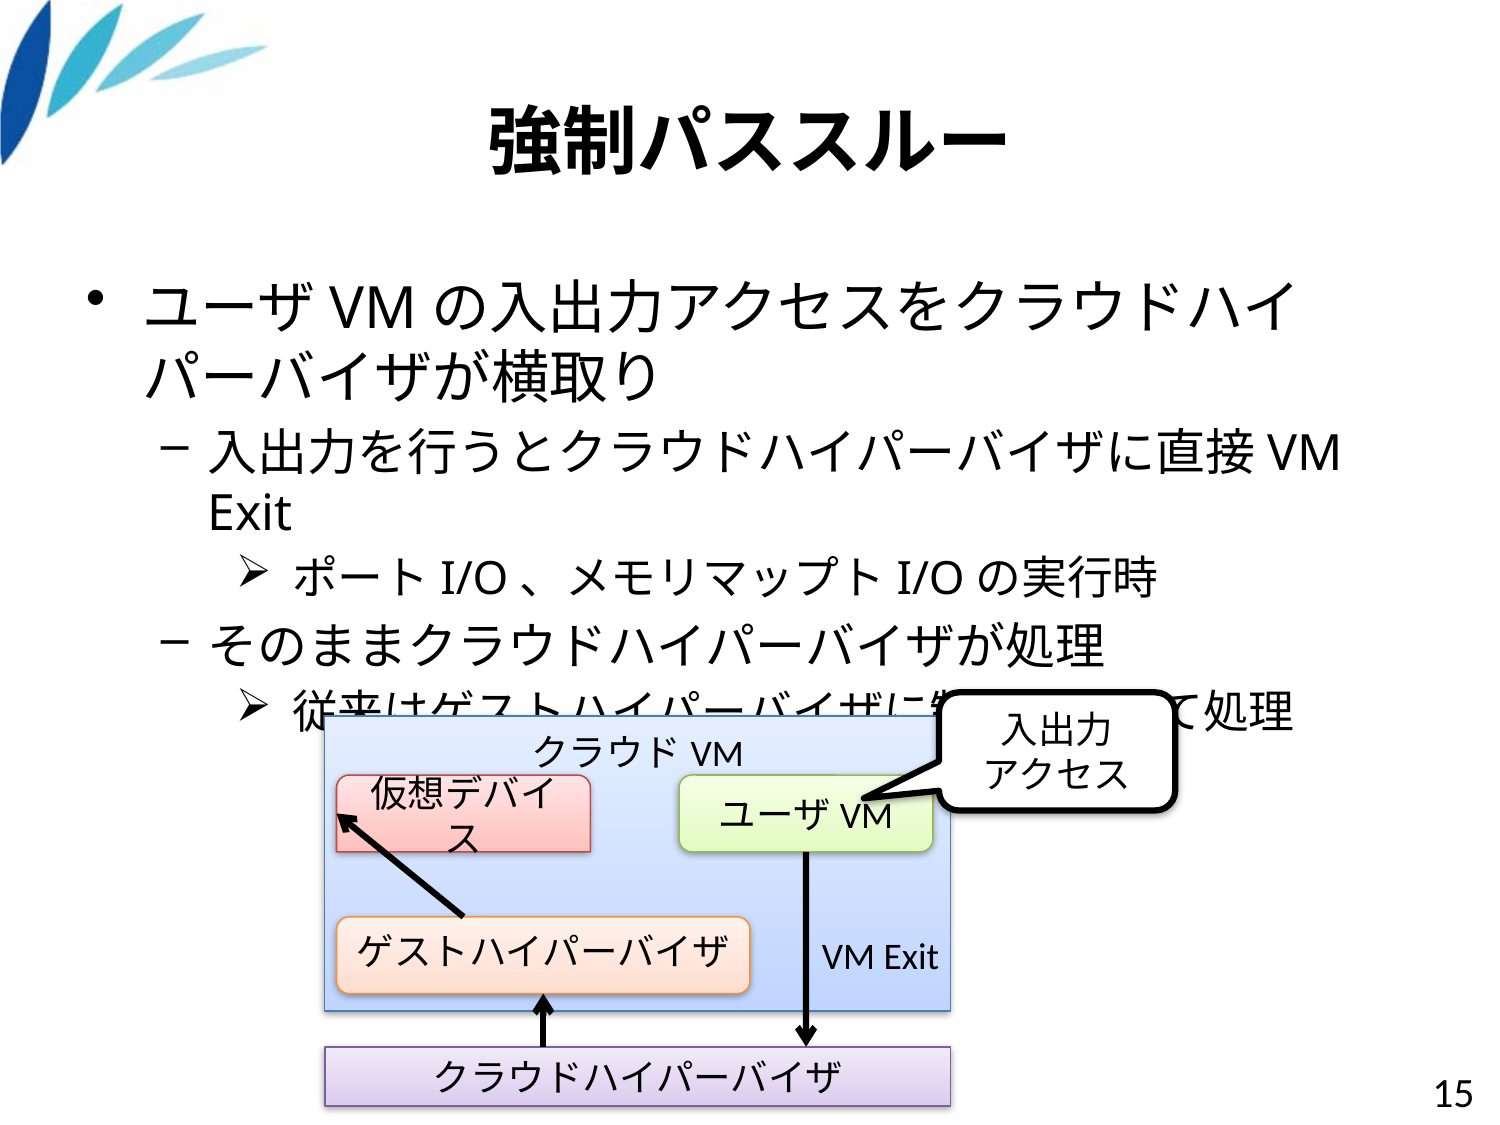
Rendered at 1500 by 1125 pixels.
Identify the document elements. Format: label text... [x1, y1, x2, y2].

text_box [805, 851, 956, 1048]
title 強制パススルー [70, 45, 1430, 233]
text_box 入出力 アクセス [938, 691, 1176, 812]
picture [1, 0, 268, 165]
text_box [324, 715, 951, 1107]
list ユーザVMの入出力アクセスをクラウドハイパーバイザが横取り 入出力を行うとクラウドハイパーバイザに直接VM Exit ポートI/O、メモリマップトI/Oの実行時 そのままクラウドハイパーバイザが処理 従来はゲストハイパーバイザに制御を移して処理 [70, 262, 1430, 1005]
slide_number 15 [1139, 1058, 1490, 1118]
